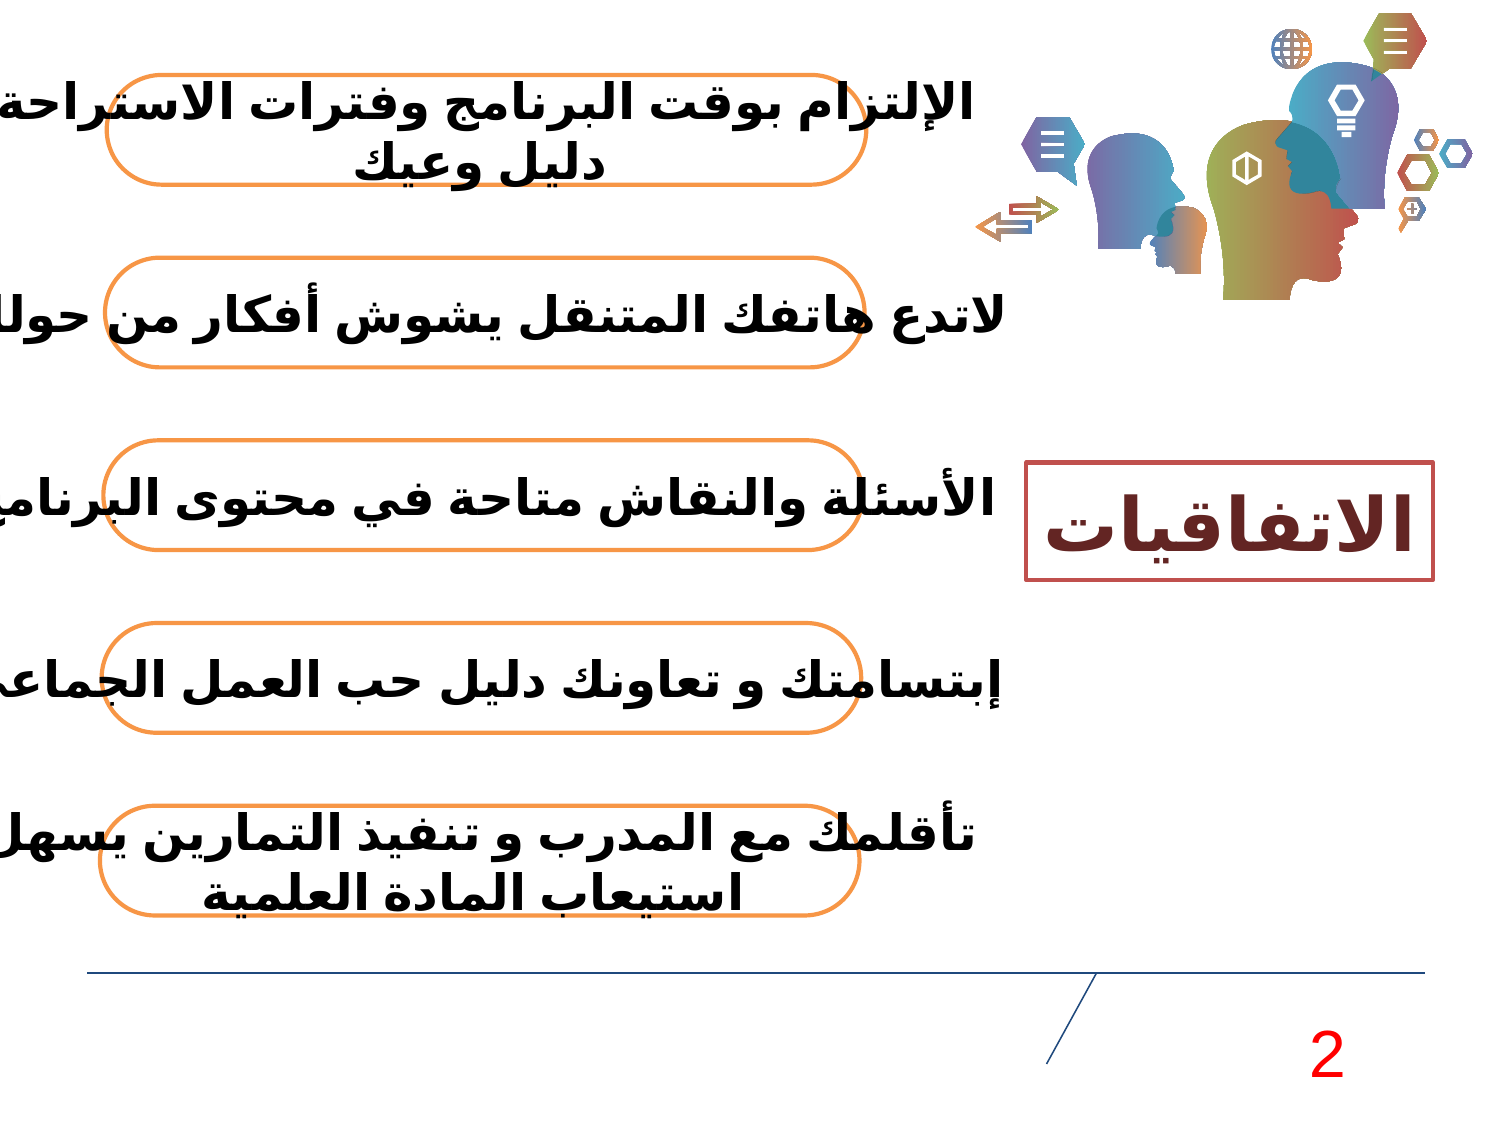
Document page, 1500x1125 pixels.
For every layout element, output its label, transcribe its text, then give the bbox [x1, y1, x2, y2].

text_box الاتفاقيات [1024, 460, 1435, 582]
text_box تأقلمك مع المدرب و تنفيذ التمارين يسهل استيعاب المادة العلمية [97, 803, 862, 918]
text_box 2 [1229, 1005, 1425, 1075]
text_box إبتسامتك و تعاونك دليل حب العمل الجماعي [99, 620, 864, 735]
text_box الإلتزام بوقت البرنامج وفترات الاستراحة دليل وعيك [104, 72, 869, 187]
text_box لاتدع هاتفك المتنقل يشوش أفكار من حولك [102, 255, 867, 370]
text_box الأسئلة والنقاش متاحة في محتوى البرنامج [101, 438, 866, 553]
